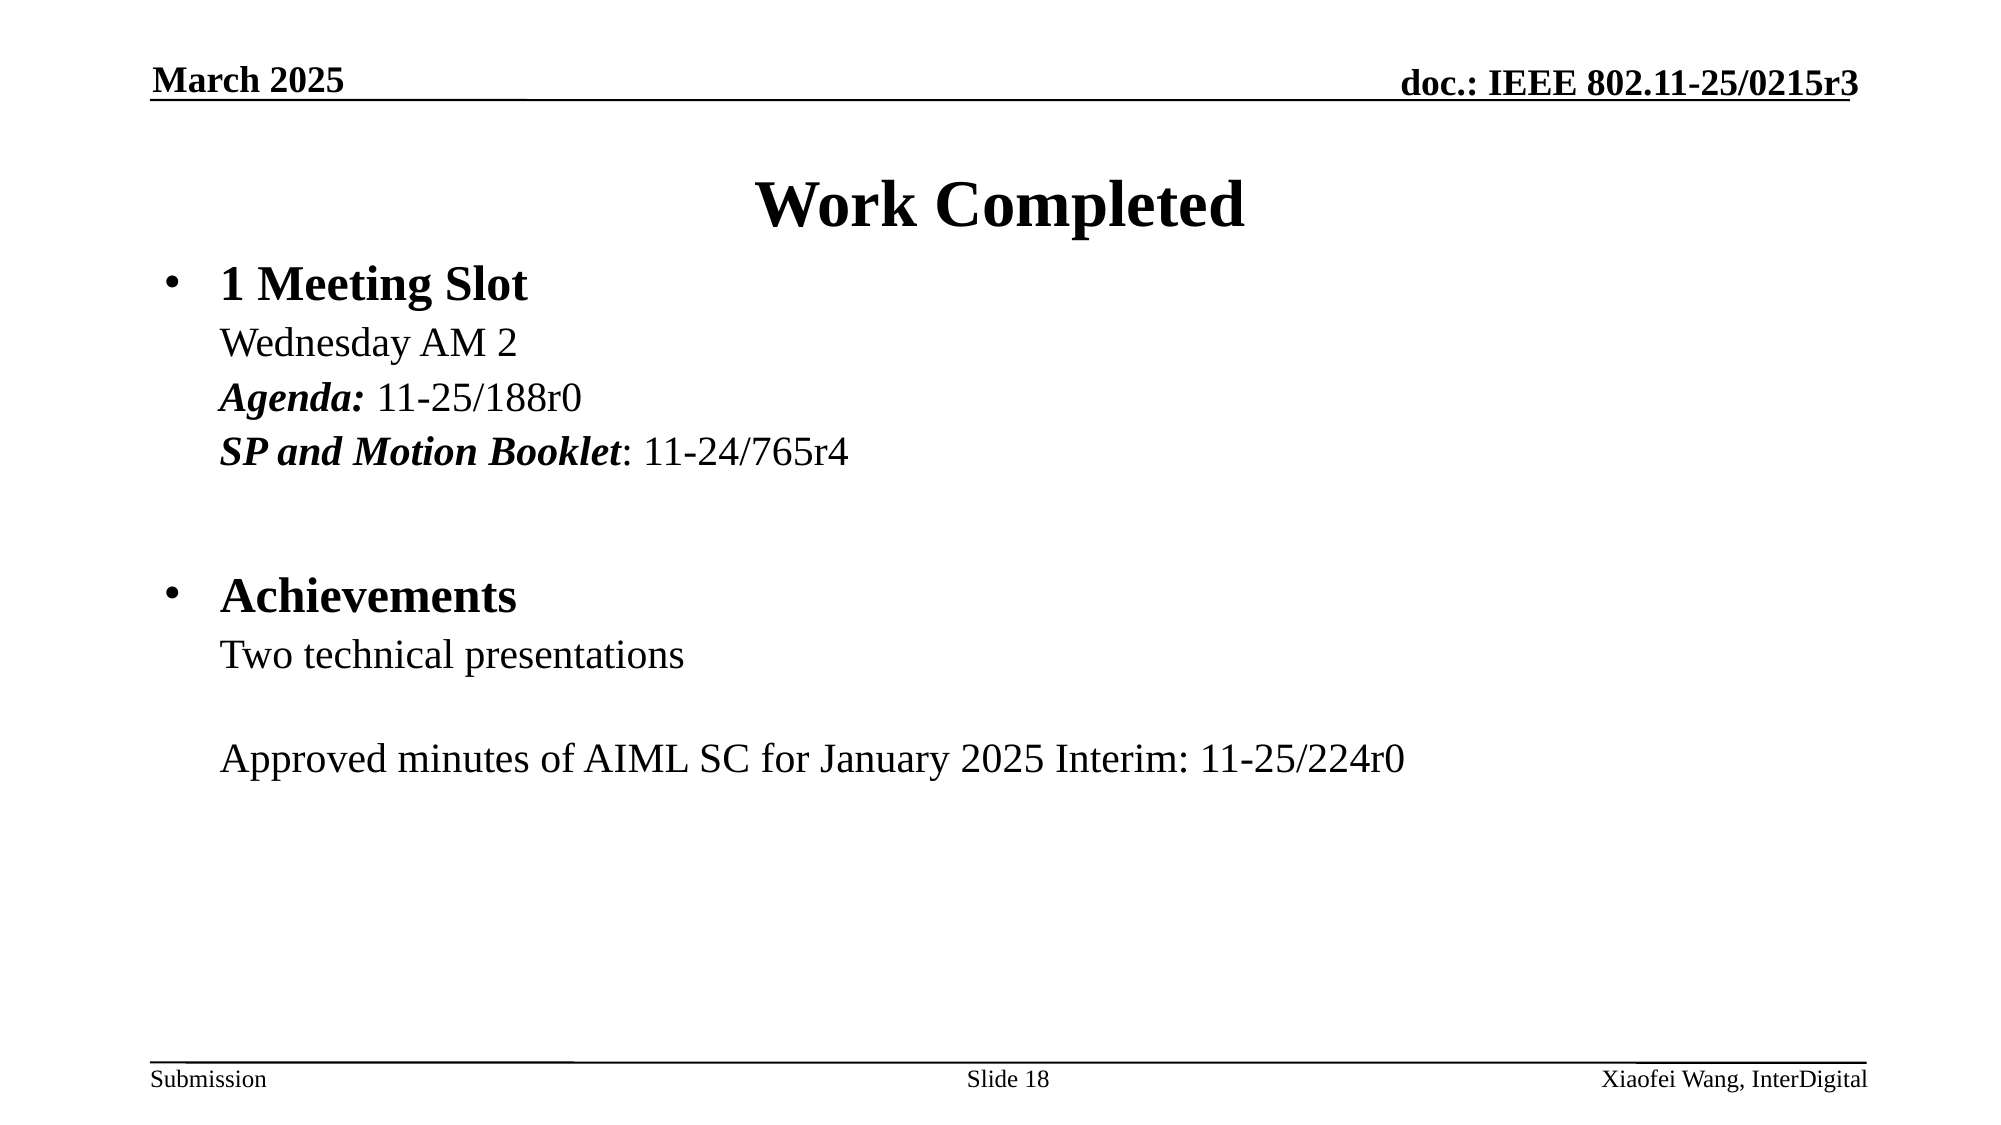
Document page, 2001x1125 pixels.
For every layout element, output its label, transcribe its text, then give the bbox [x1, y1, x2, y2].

footer Xiaofei Wang, InterDigital [1171, 1061, 1869, 1093]
list 1 Meeting Slot Wednesday AM 2 Agenda: 11-25/188r0 SP and Motion Booklet: 11-24/765r4 Achievements Two technical presentations Approved minutes of AIML SC for January 2025 Interim: 11-25/224r0 [148, 249, 1849, 926]
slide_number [152, 54, 347, 101]
title Work Completed [149, 112, 1850, 288]
slide_number Slide 18 [950, 1061, 1067, 1123]
